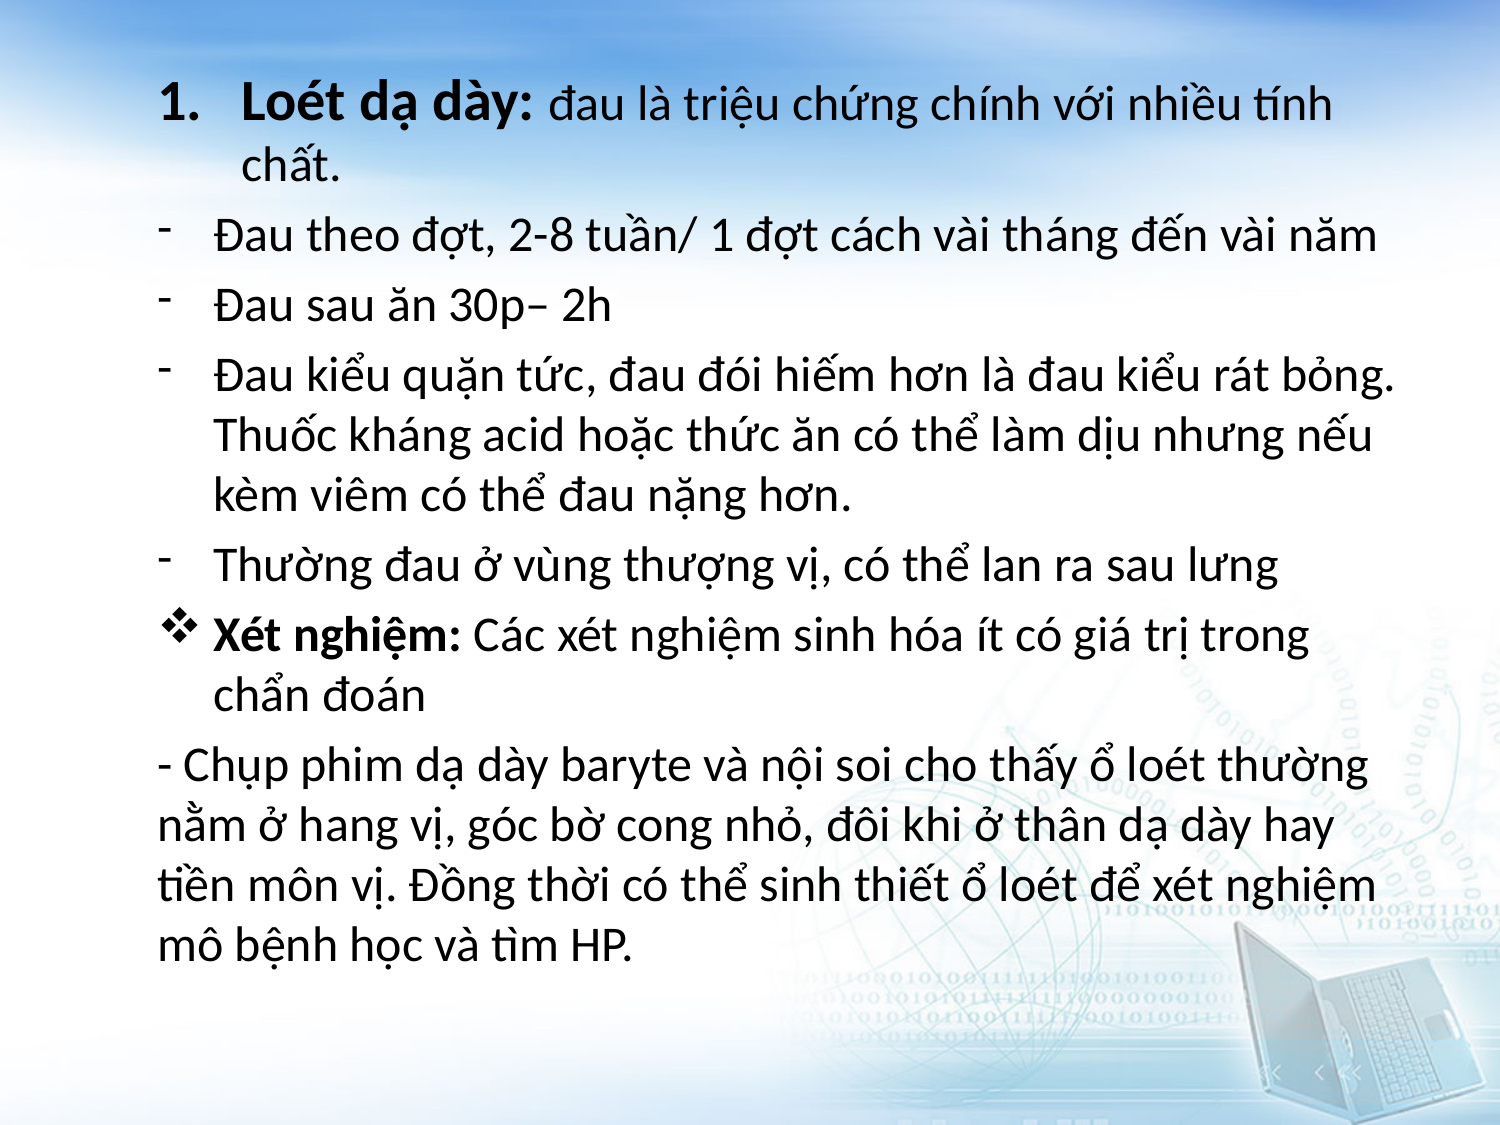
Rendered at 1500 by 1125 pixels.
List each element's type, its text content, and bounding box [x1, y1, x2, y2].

picture [0, 0, 1500, 1125]
list Loét dạ dày: đau là triệu chứng chính với nhiều tính chất. Đau theo đợt, 2-8 tuần/ 1 đợt cách vài tháng đến vài năm Đau sau ăn 30p– 2h Đau kiểu quặn tức, đau đói hiếm hơn là đau kiểu rát bỏng. Thuốc kháng acid hoặc thức ăn có thể làm dịu nhưng nếu kèm viêm có thể đau nặng hơn. Thường đau ở vùng thượng vị, có thể lan ra sau lưng Xét nghiệm: Các xét nghiệm sinh hóa ít có giá trị trong chẩn đoán - Chụp phim dạ dày baryte và nội soi cho thấy ổ loét thường nằm ở hang vị, góc bờ cong nhỏ, đôi khi ở thân dạ dày hay tiền môn vị. Đồng thời có thể sinh thiết ổ loét để xét nghiệm mô bệnh học và tìm HP. [76, 54, 1427, 1059]
